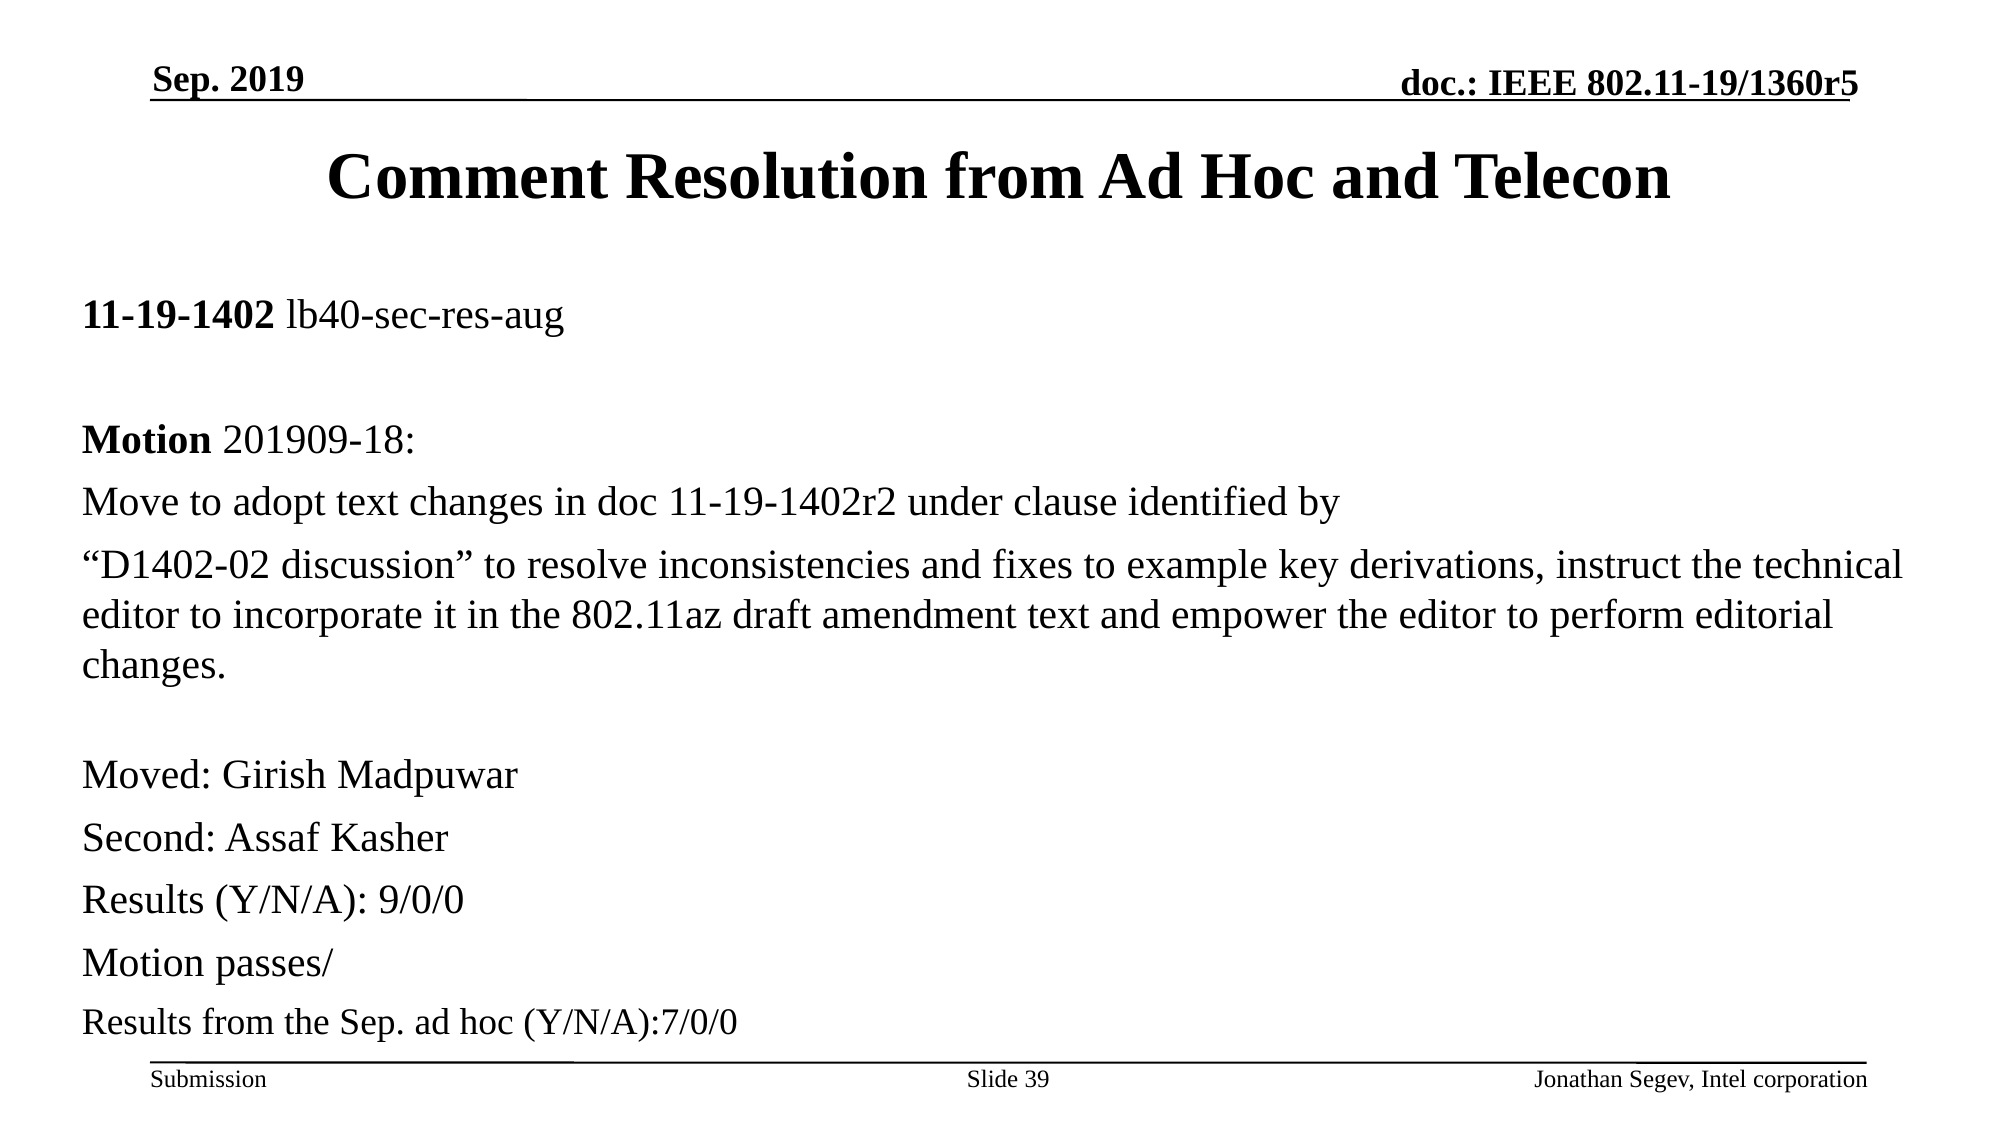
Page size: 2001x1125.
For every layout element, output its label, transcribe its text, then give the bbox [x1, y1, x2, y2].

slide_number Slide 39 [950, 1061, 1067, 1123]
list 11-19-1402 lb40-sec-res-aug Motion 201909-18: Move to adopt text changes in doc 11-19-1402r2 under clause identified by “D1402-02 discussion” to resolve inconsistencies and fixes to example key derivations, instruct the technical editor to incorporate it in the 802.11az draft amendment text and empower the editor to perform editorial changes. Moved: Girish Madpuwar Second: Assaf Kasher Results (Y/N/A): 9/0/0 Motion passes/ Results from the Sep. ad hoc (Y/N/A):7/0/0 [66, 278, 1958, 1000]
title Comment Resolution from Ad Hoc and Telecon [149, 112, 1850, 232]
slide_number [152, 54, 563, 100]
footer Jonathan Segev, Intel corporation [1171, 1061, 1869, 1093]
